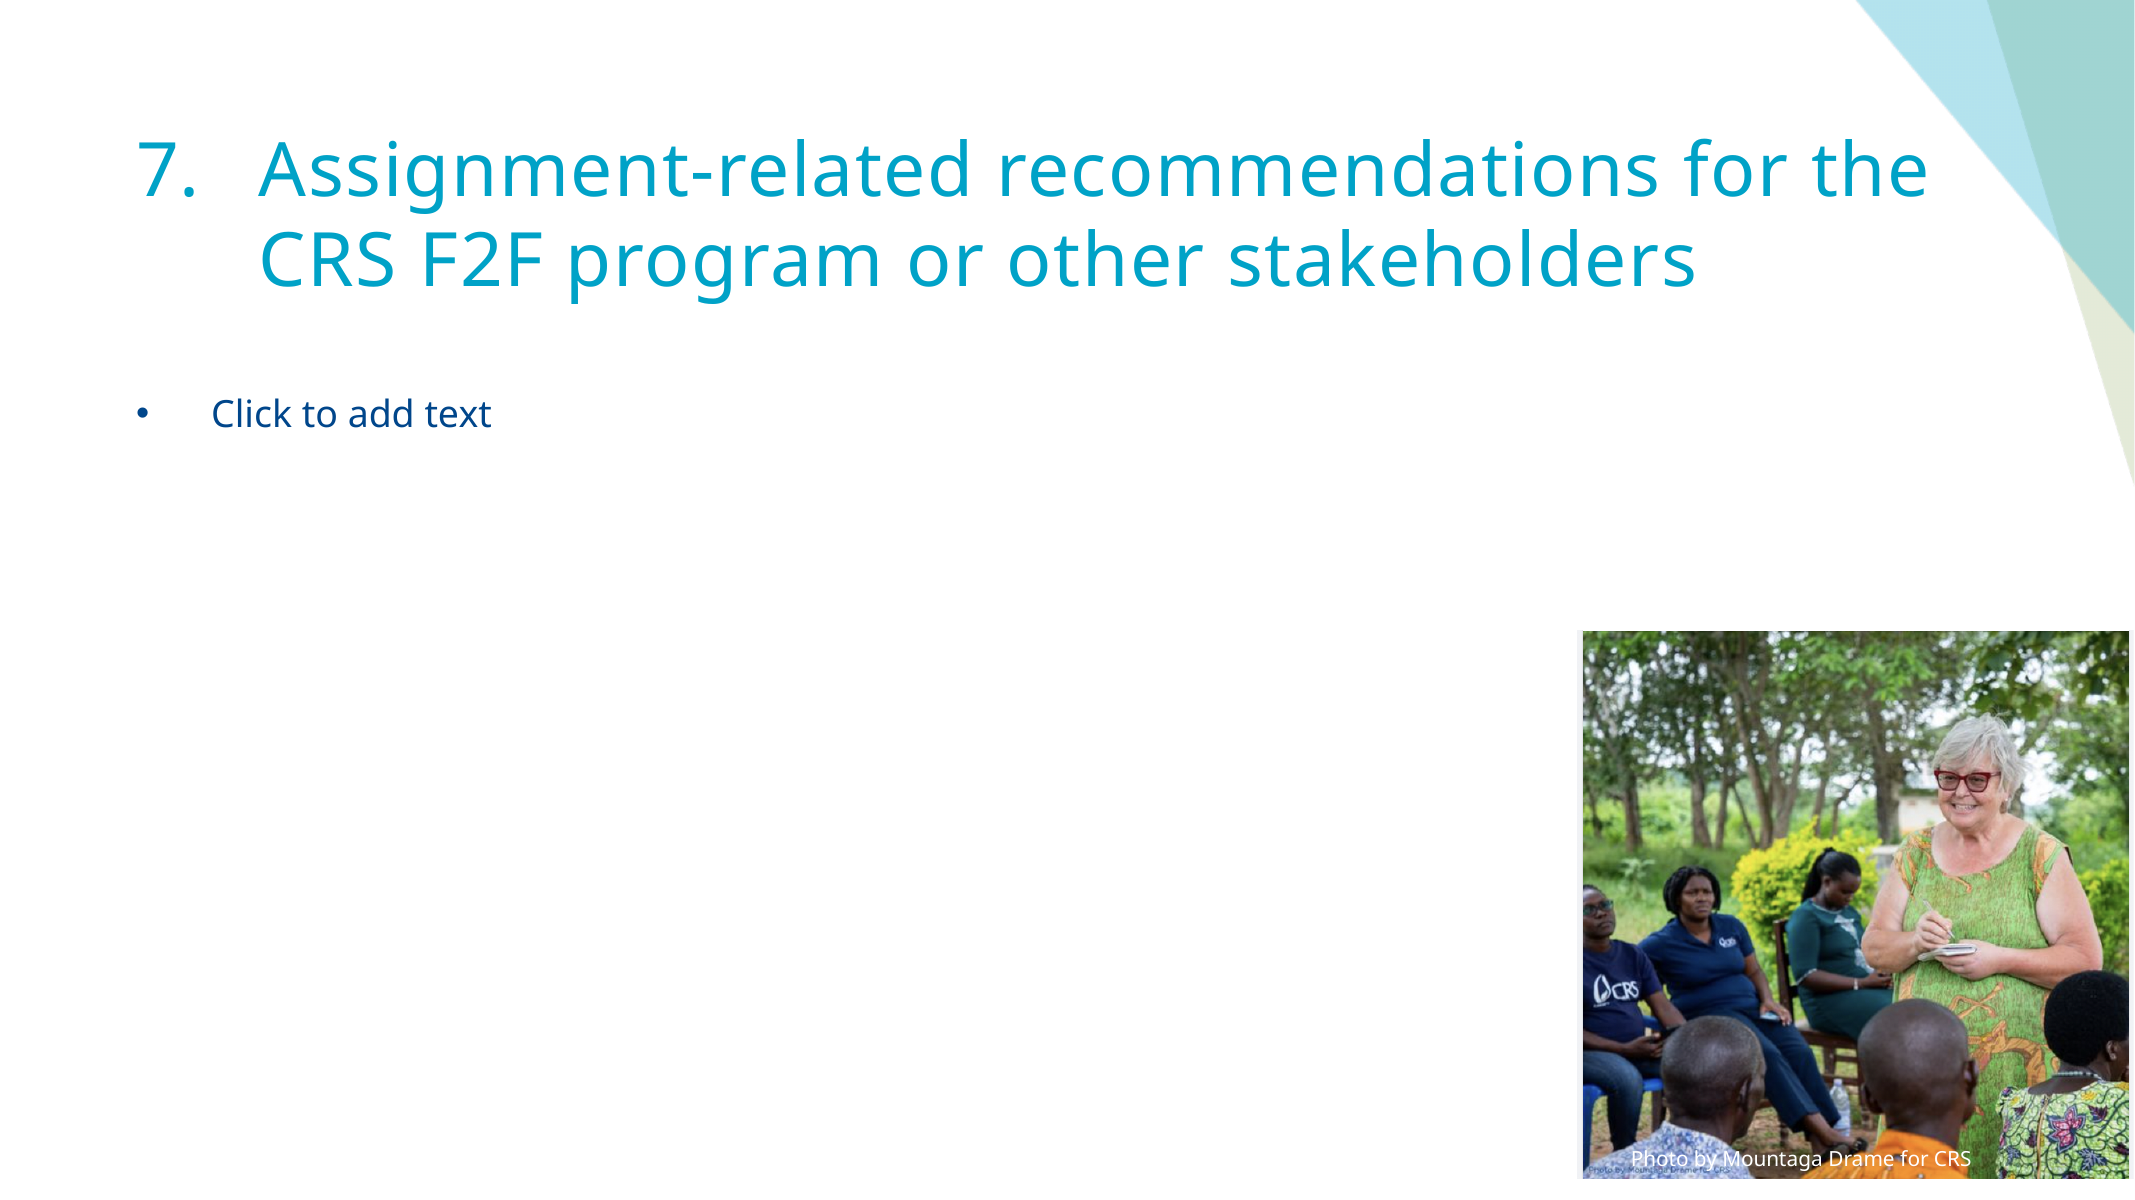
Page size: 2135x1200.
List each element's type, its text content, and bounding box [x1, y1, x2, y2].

picture [1760, 0, 2135, 490]
text_box Click to add text [121, 382, 1301, 443]
picture [1576, 629, 2134, 1179]
text_box Assignment-related recommendations for the CRS F2F program or other stakeholders [121, 106, 1755, 317]
